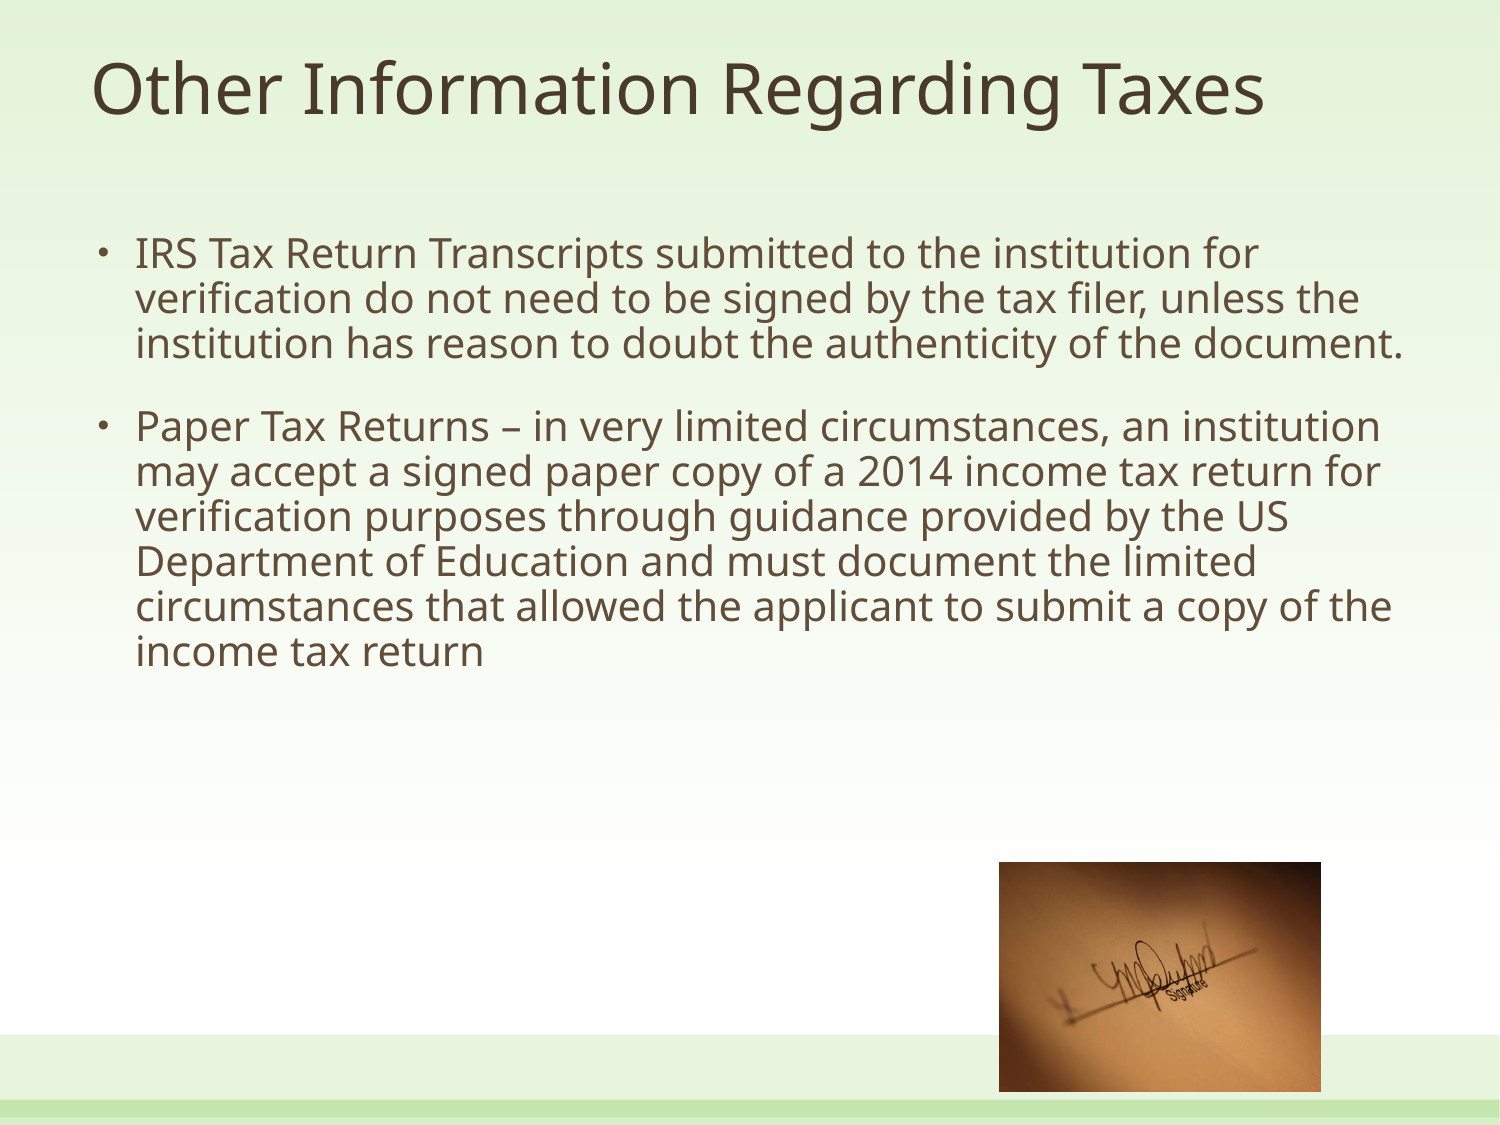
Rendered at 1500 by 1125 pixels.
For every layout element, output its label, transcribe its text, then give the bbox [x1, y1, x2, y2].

title Other Information Regarding Taxes [75, 45, 1300, 138]
list IRS Tax Return Transcripts submitted to the institution for verification do not need to be signed by the tax filer, unless the institution has reason to doubt the authenticity of the document. Paper Tax Returns – in very limited circumstances, an institution may accept a signed paper copy of a 2014 income tax return for verification purposes through guidance provided by the US Department of Education and must document the limited circumstances that allowed the applicant to submit a copy of the income tax return [75, 224, 1425, 1018]
picture [999, 862, 1321, 1092]
